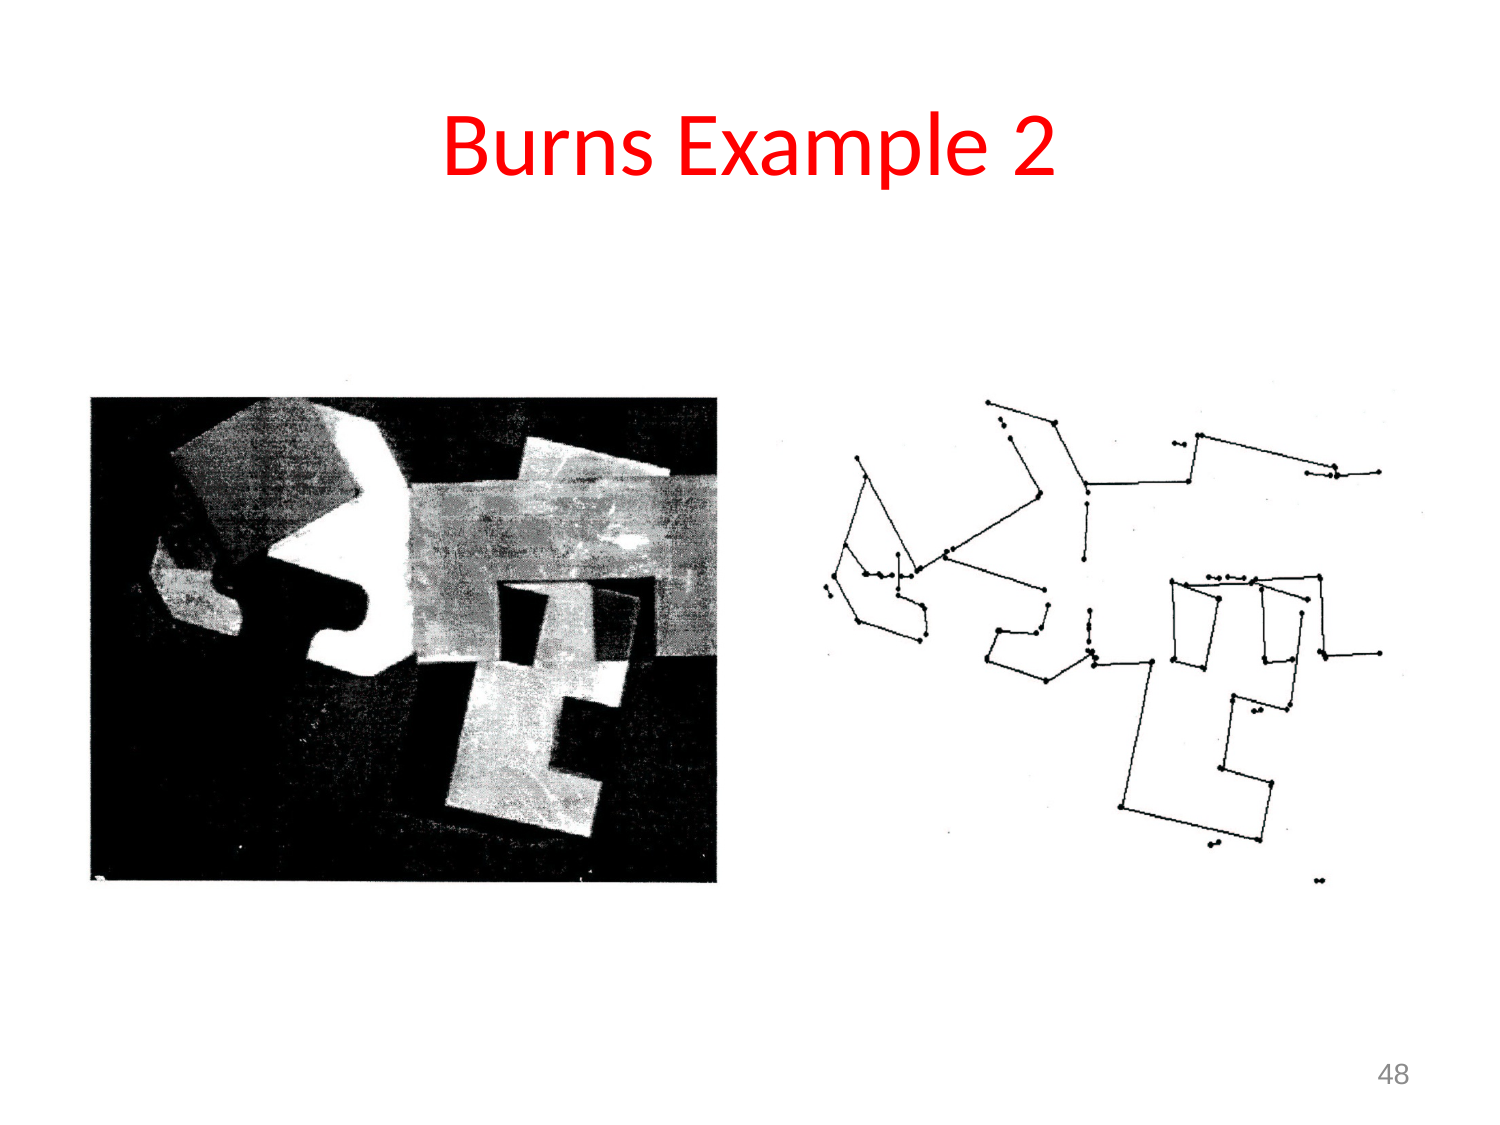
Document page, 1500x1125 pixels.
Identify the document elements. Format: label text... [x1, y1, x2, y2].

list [776, 367, 1426, 890]
slide_number 48 [1074, 1042, 1425, 1103]
title Burns Example 2 [75, 45, 1425, 233]
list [74, 374, 737, 893]
